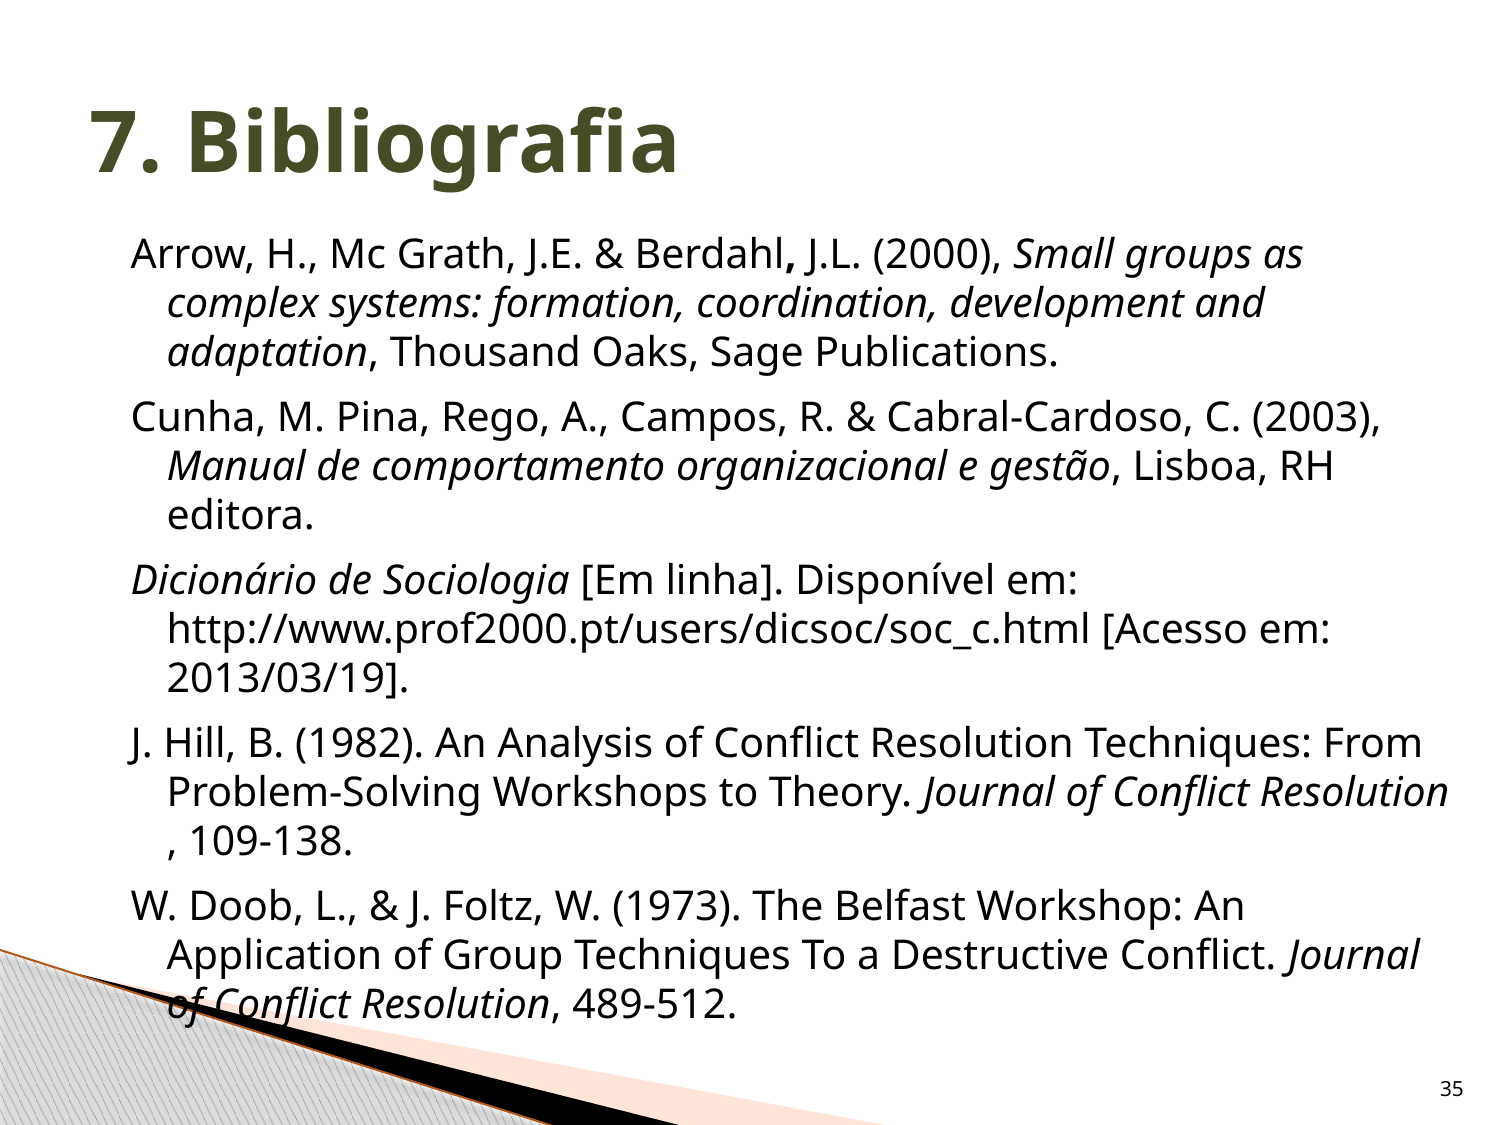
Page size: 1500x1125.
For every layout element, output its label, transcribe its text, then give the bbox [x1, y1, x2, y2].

title 7. Bibliografia [75, 45, 1425, 233]
list Arrow, H., Mc Grath, J.E. & Berdahl, J.L. (2000), Small groups as complex systems: formation, coordination, development and adaptation, Thousand Oaks, Sage Publications. Cunha, M. Pina, Rego, A., Campos, R. & Cabral-Cardoso, C. (2003), Manual de comportamento organizacional e gestão, Lisboa, RH editora. Dicionário de Sociologia [Em linha]. Disponível em: http://www.prof2000.pt/users/dicsoc/soc_c.html [Acesso em: 2013/03/19]. J. Hill, B. (1982). An Analysis of Conflict Resolution Techniques: From Problem-Solving Workshops to Theory. Journal of Conflict Resolution , 109-138. W. Doob, L., & J. Foltz, W. (1973). The Belfast Workshop: An Application of Group Techniques To a Destructive Conflict. Journal of Conflict Resolution, 489-512. [100, 219, 1473, 1036]
slide_number 35 [1418, 1051, 1479, 1112]
